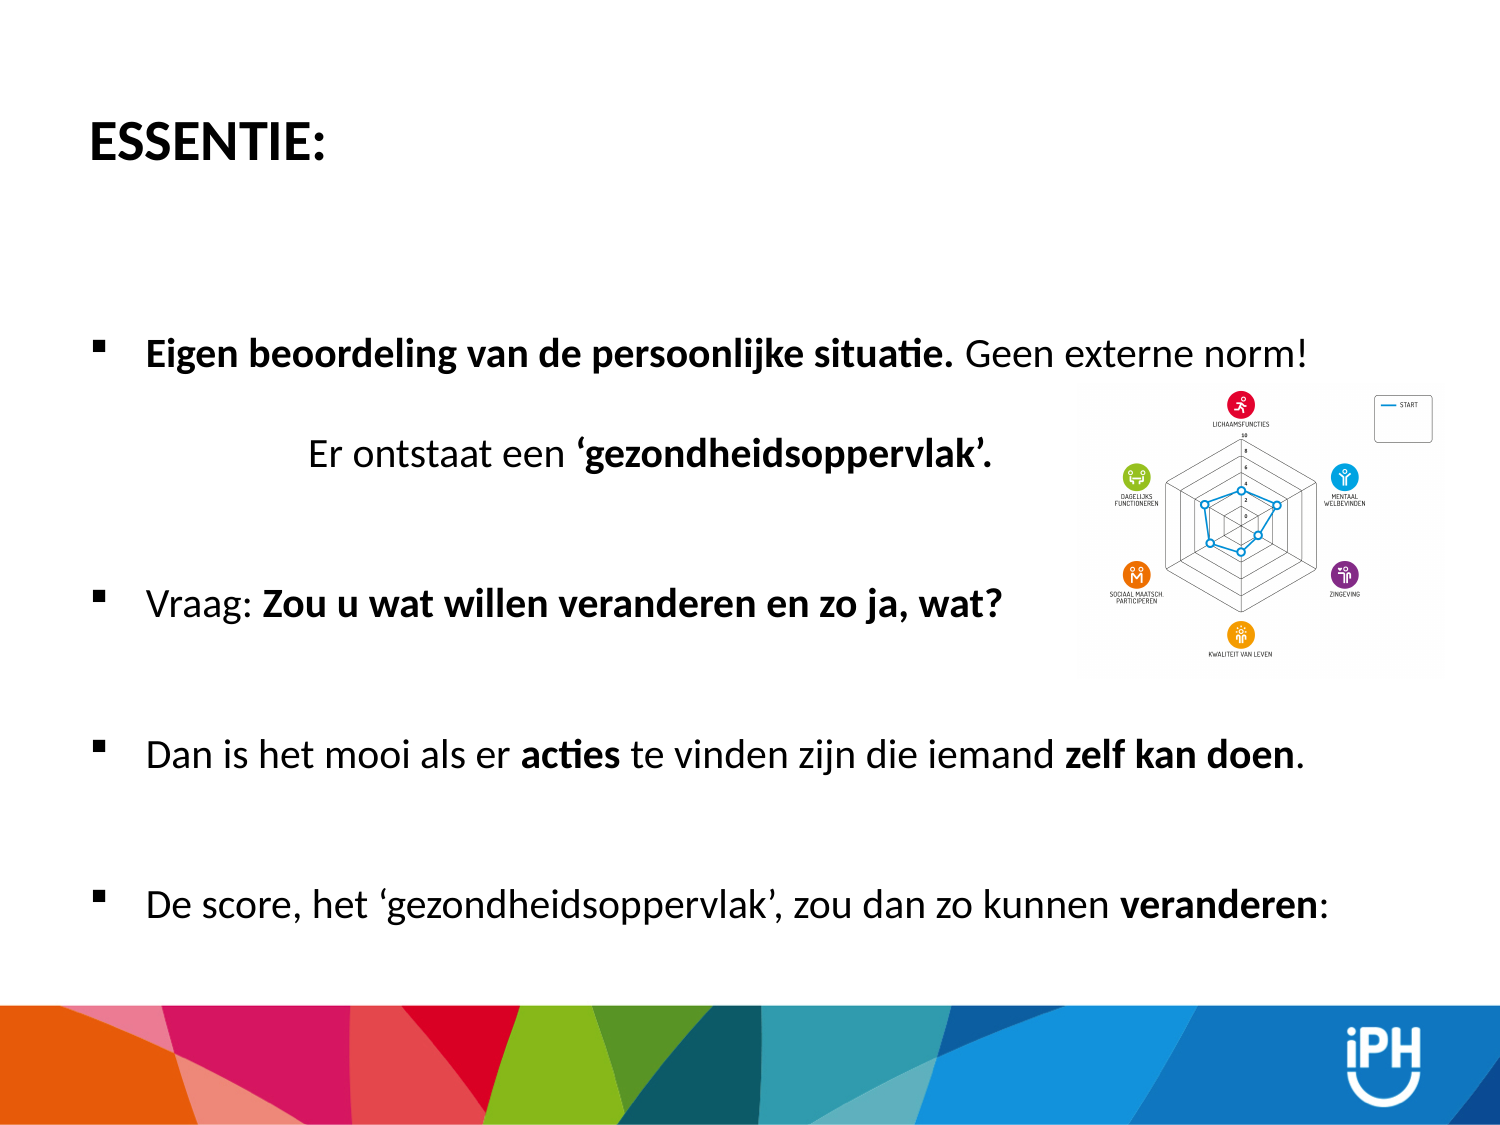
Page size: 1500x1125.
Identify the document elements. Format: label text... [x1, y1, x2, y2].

text_box Eigen beoordeling van de persoonlijke situatie. Geen externe norm! Er ontstaat een ‘gezondheidsoppervlak’. Vraag: Zou u wat willen veranderen en zo ja, wat? Dan is het mooi als er acties te vinden zijn die iemand zelf kan doen. De score, het ‘gezondheidsoppervlak’, zou dan zo kunnen veranderen: [89, 216, 1420, 927]
picture [0, 0, 1500, 1125]
text_box Essentie: [89, 102, 404, 173]
